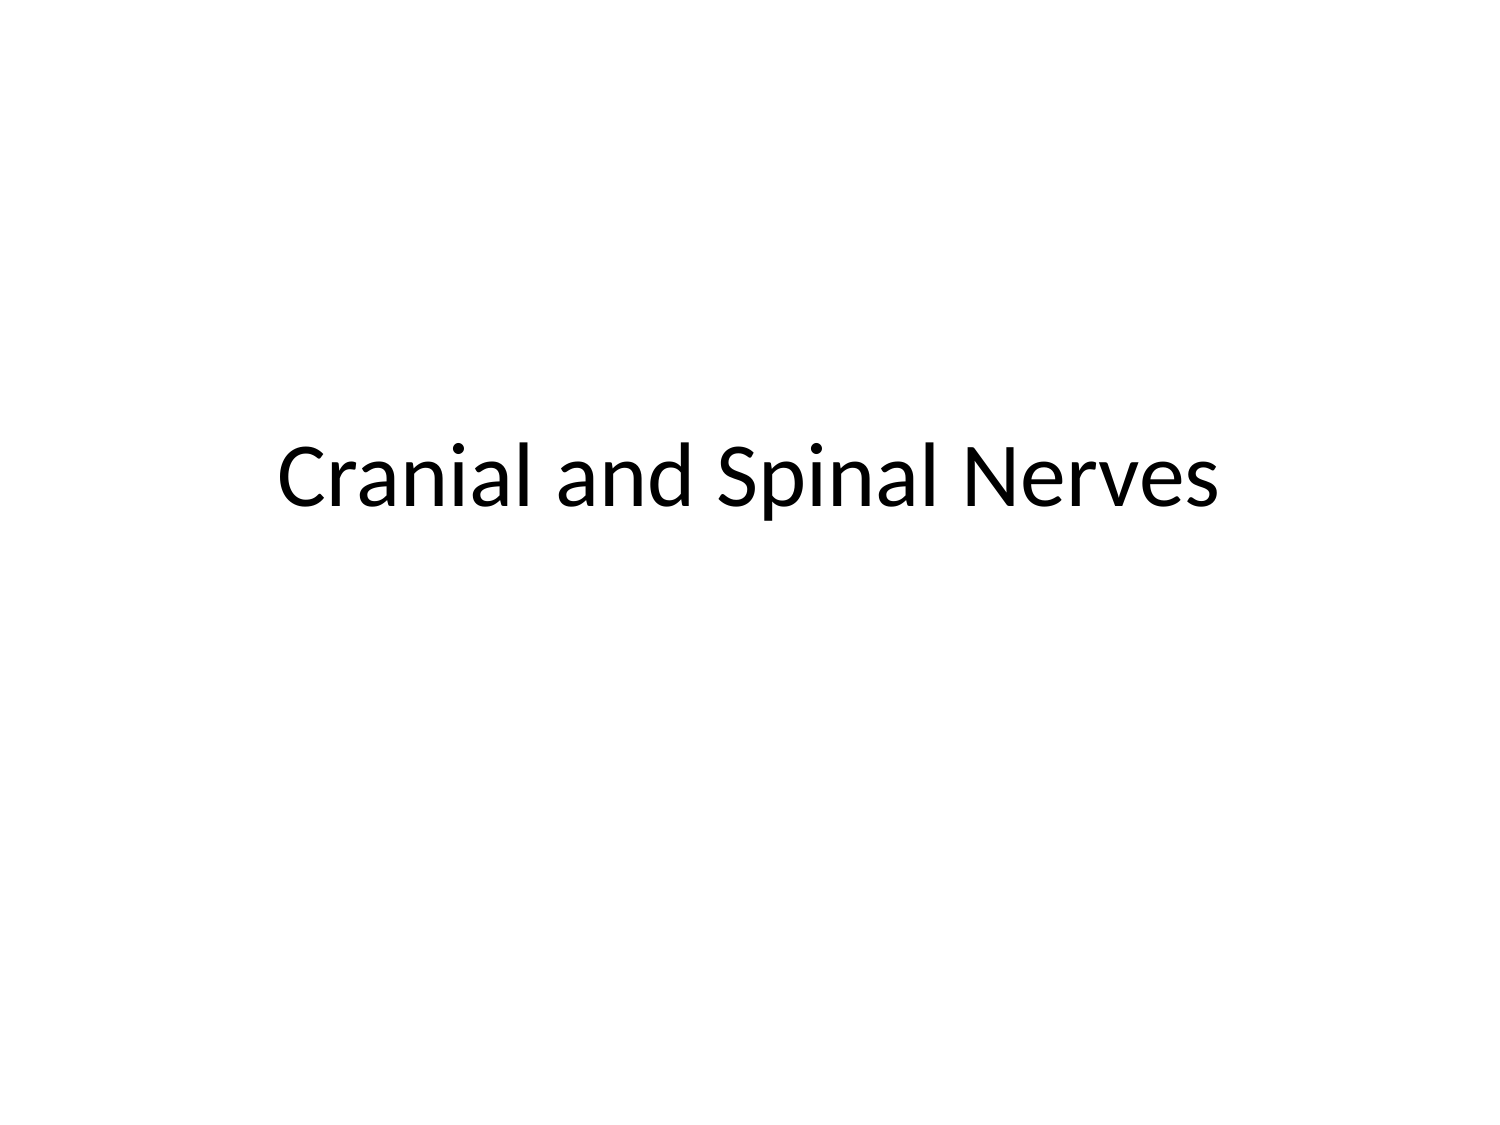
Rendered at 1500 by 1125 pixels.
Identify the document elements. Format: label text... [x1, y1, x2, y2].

title Cranial and Spinal Nerves [112, 349, 1388, 591]
